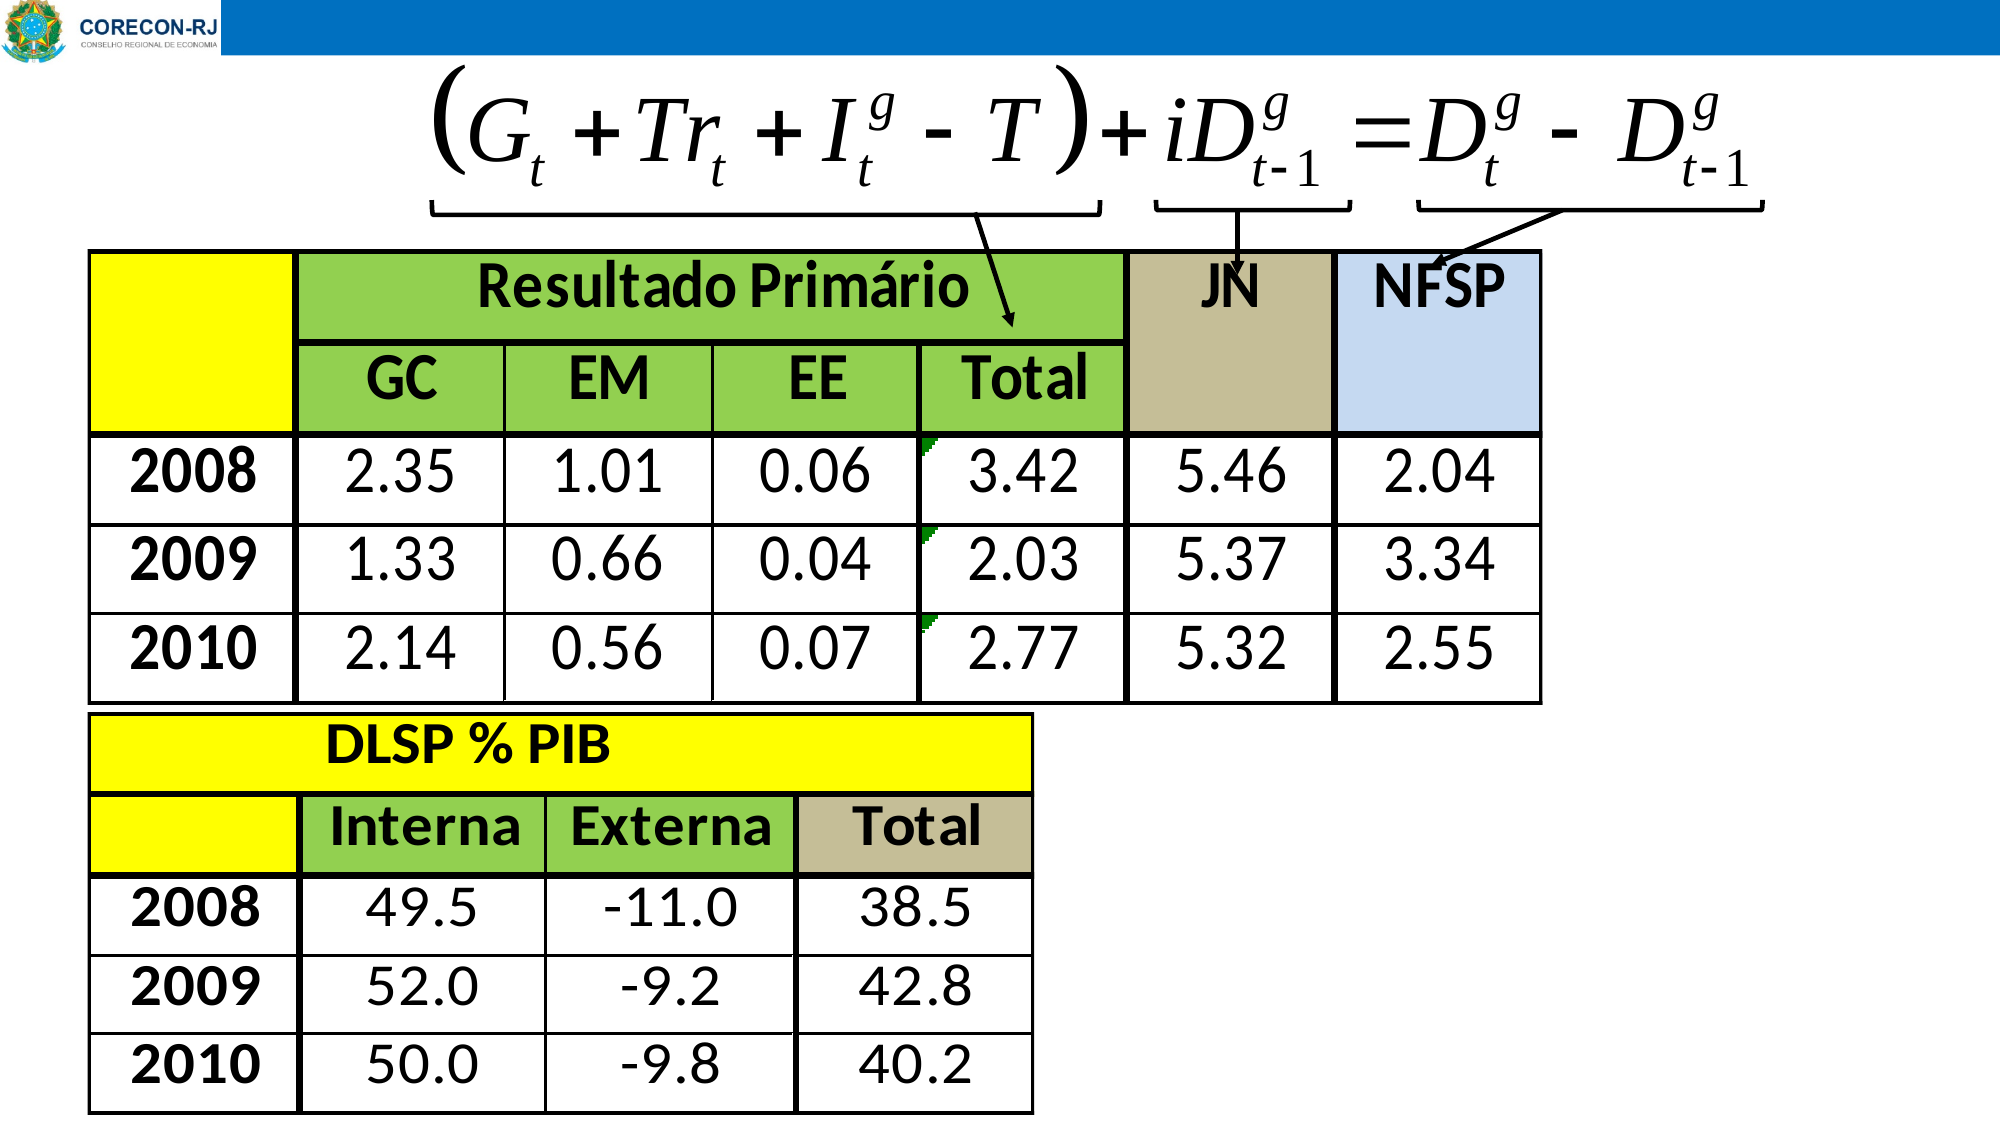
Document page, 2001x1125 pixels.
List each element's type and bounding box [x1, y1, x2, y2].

text_box [419, 51, 1763, 226]
text_box [1431, 209, 1563, 266]
picture [87, 712, 1038, 1118]
text_box [974, 212, 1013, 328]
picture [0, 0, 221, 65]
picture [87, 249, 1546, 708]
